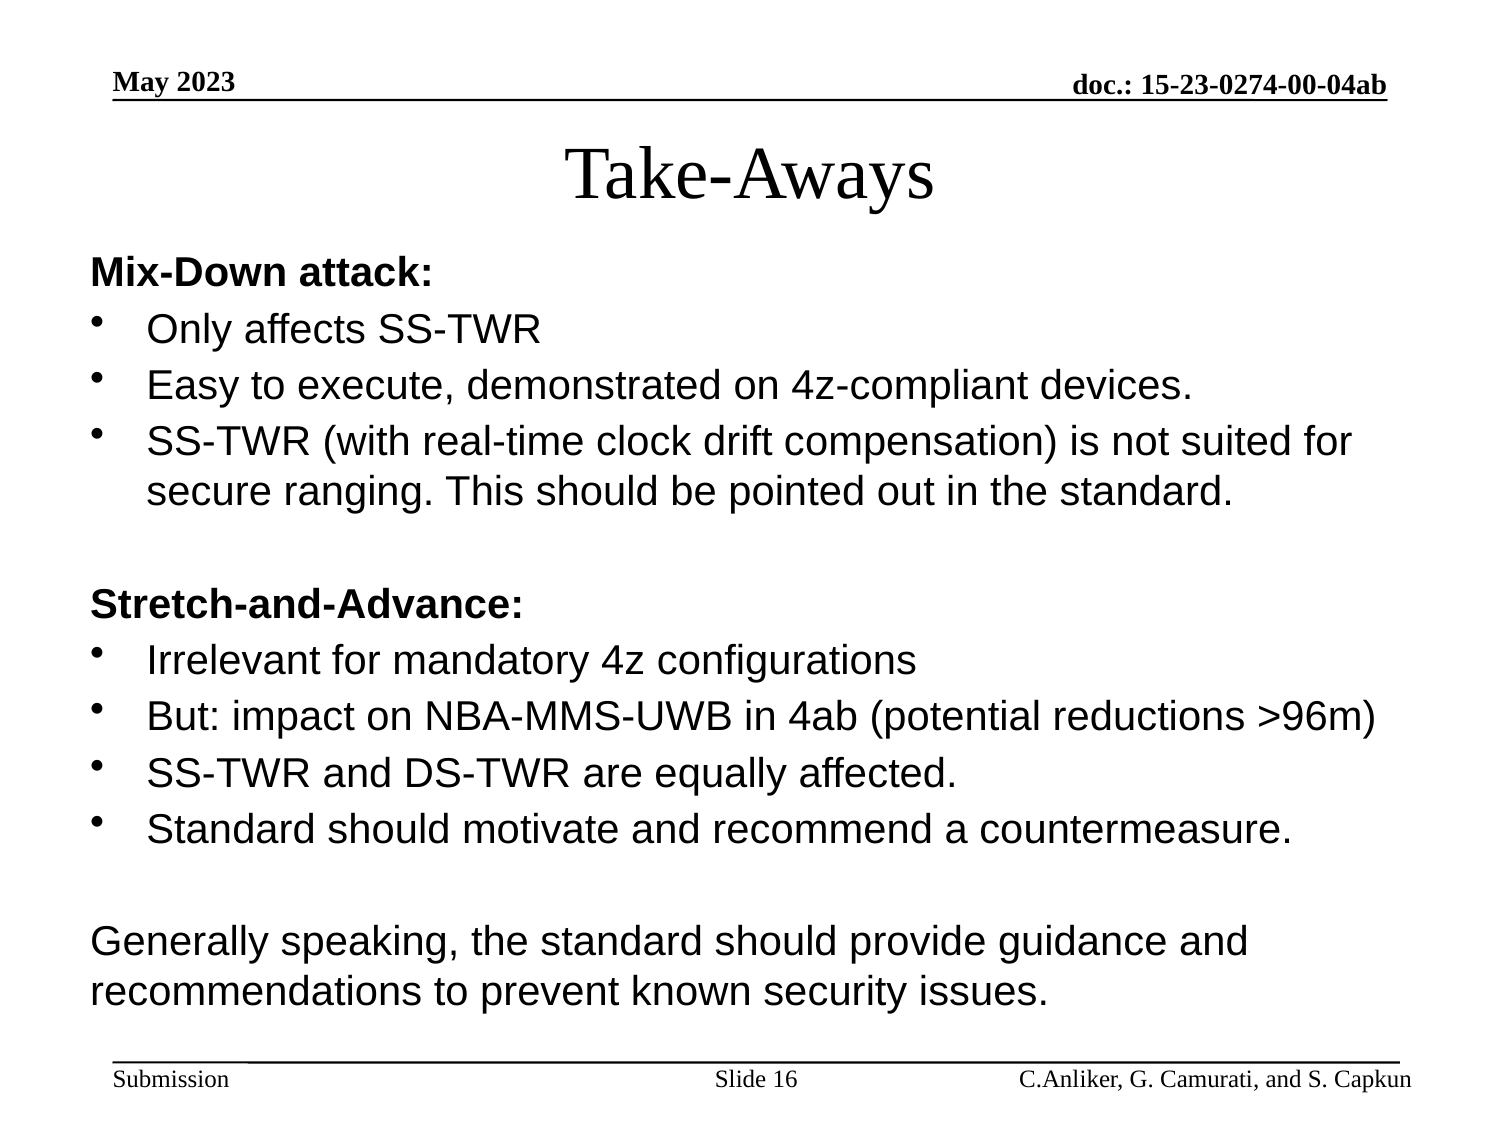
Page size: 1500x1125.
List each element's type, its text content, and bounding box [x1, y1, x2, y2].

list Mix-Down attack: Only affects SS-TWR Easy to execute, demonstrated on 4z-compliant devices. SS-TWR (with real-time clock drift compensation) is not suited for secure ranging. This should be pointed out in the standard. Stretch-and-Advance: Irrelevant for mandatory 4z configurations But: impact on NBA-MMS-UWB in 4ab (potential reductions >96m) SS-TWR and DS-TWR are equally affected. Standard should motivate and recommend a countermeasure. Generally speaking, the standard should provide guidance and recommendations to prevent known security issues. [75, 237, 1420, 1000]
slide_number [112, 62, 375, 98]
title Take-Aways [45, 112, 1455, 225]
slide_number Slide 16 [712, 1062, 800, 1093]
text_box doc.: 15-23-0274-00-04ab [600, 64, 1388, 100]
footer C.Anliker, G. Camurati, and S. Capkun [900, 1062, 1413, 1093]
